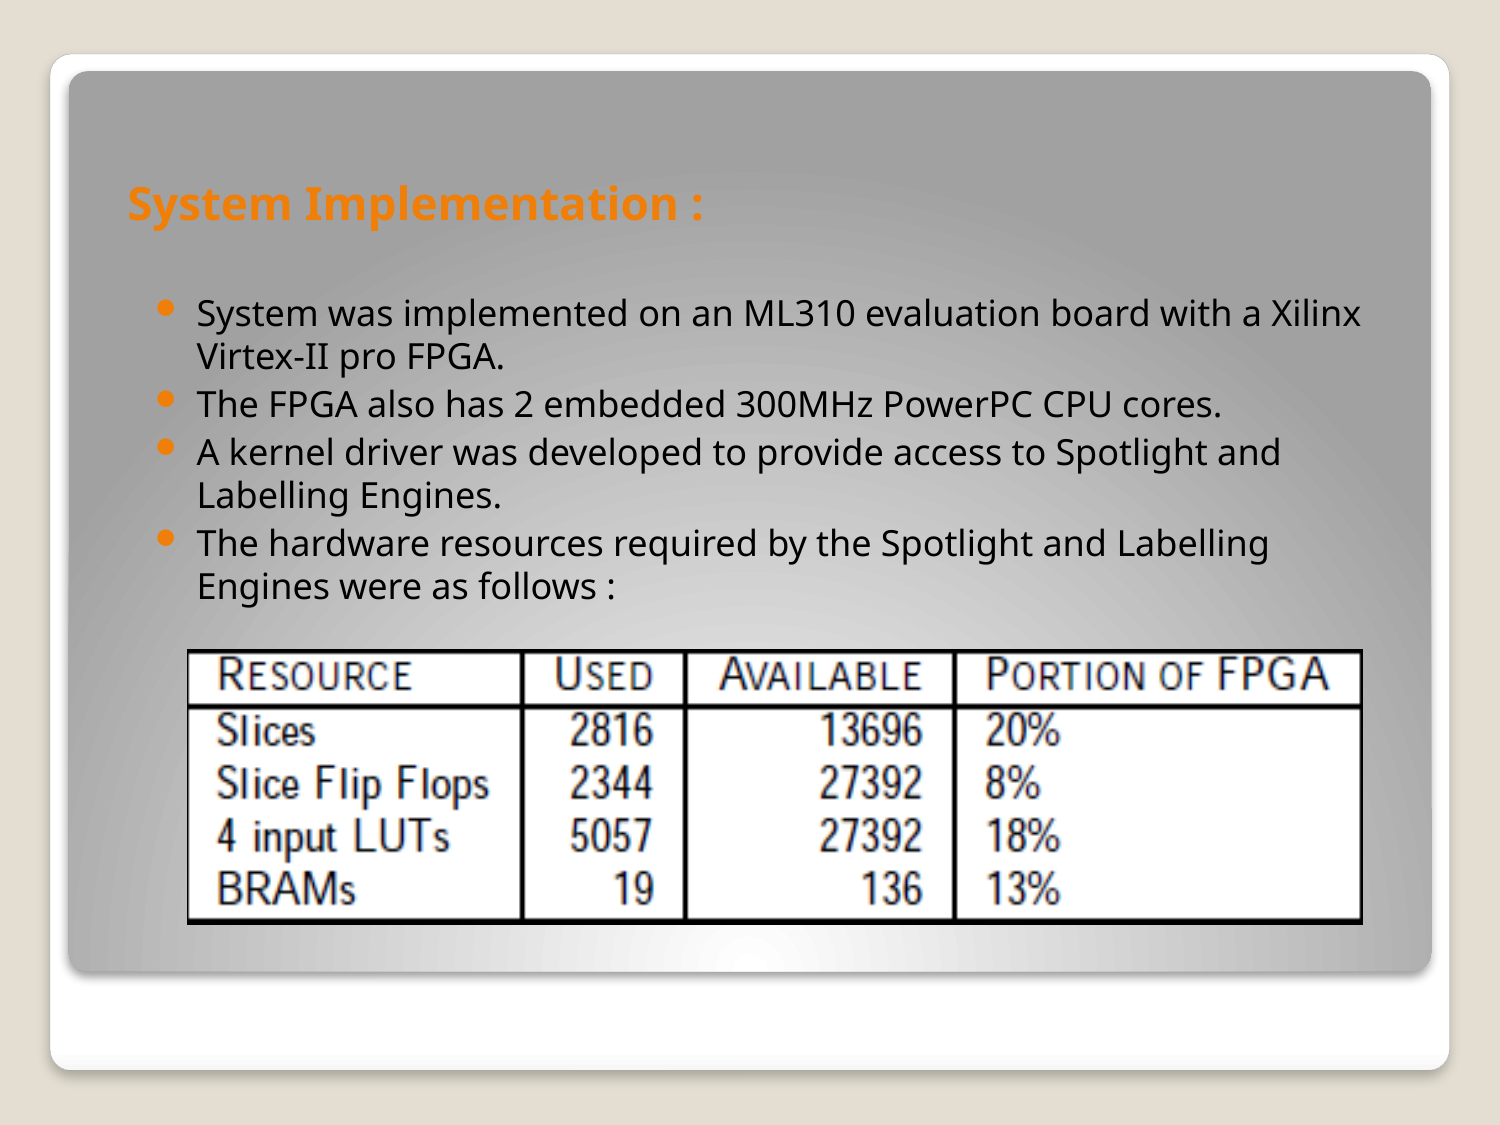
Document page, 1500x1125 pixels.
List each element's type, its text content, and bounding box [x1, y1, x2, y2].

title System Implementation : [112, 87, 1397, 238]
picture [187, 649, 1363, 926]
list System was implemented on an ML310 evaluation board with a Xilinx Virtex-II pro FPGA. The FPGA also has 2 embedded 300MHz PowerPC CPU cores. A kernel driver was developed to provide access to Spotlight and Labelling Engines. The hardware resources required by the Spotlight and Labelling Engines were as follows : [124, 275, 1400, 663]
